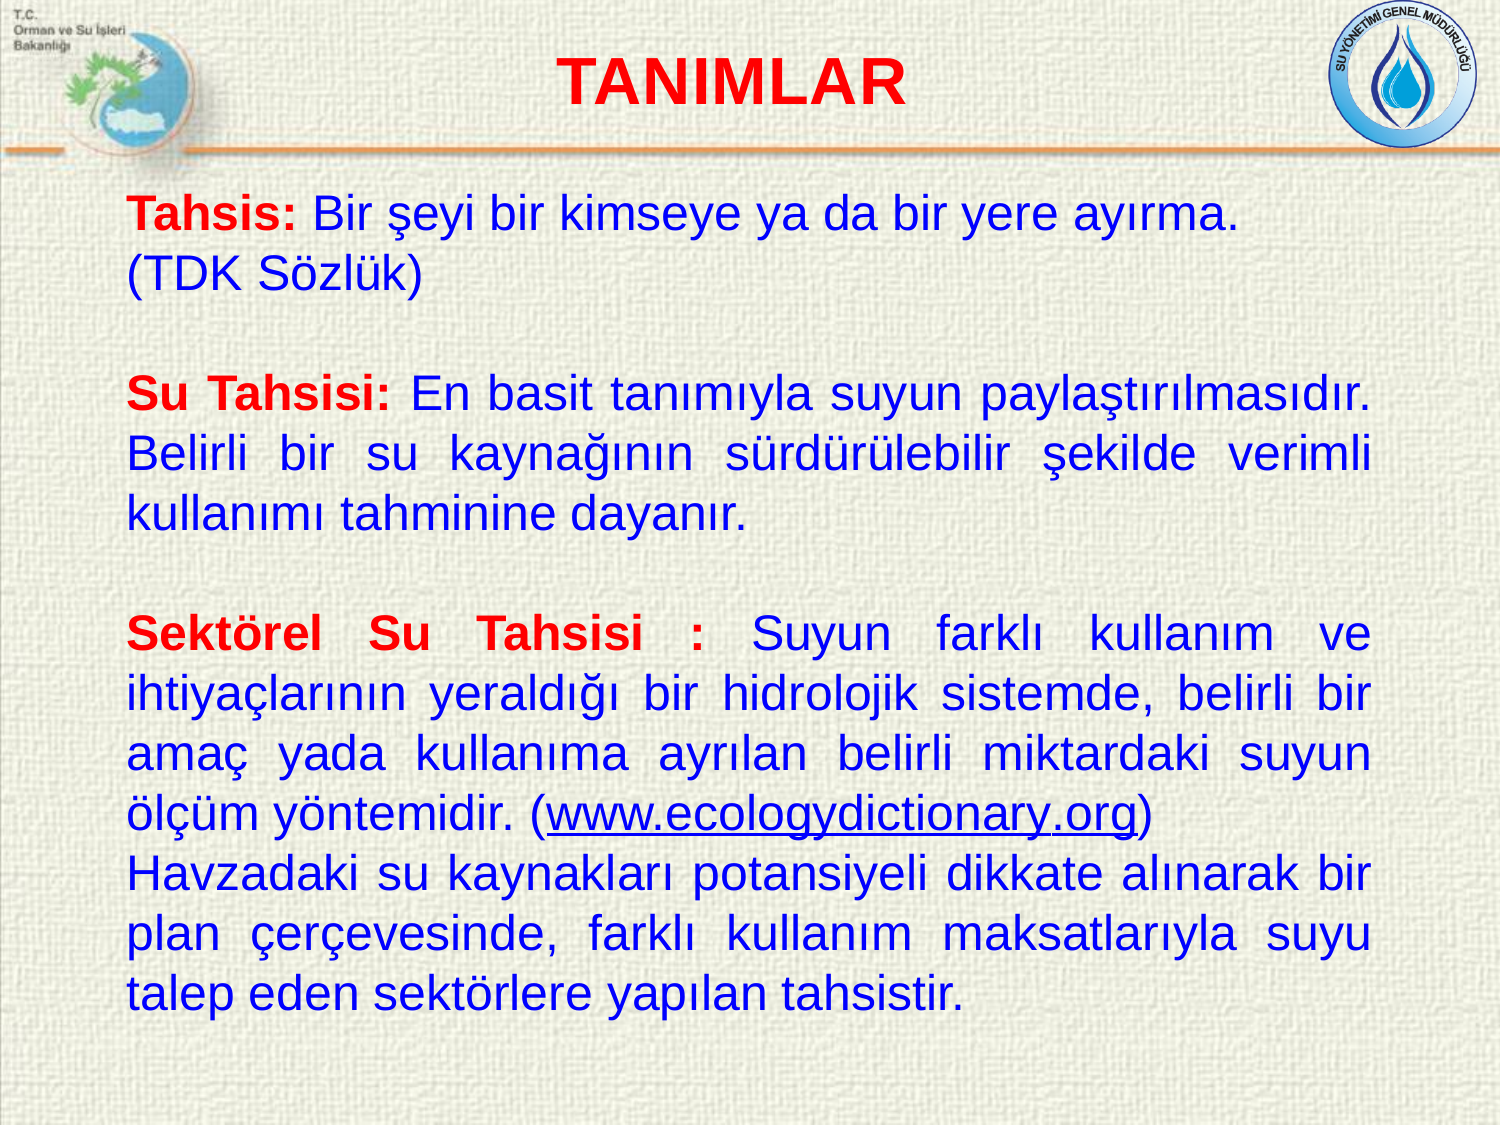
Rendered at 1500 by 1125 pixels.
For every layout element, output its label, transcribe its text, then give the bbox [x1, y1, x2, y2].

text_box TANIMLAR [206, 30, 1258, 126]
picture [0, 0, 1500, 1125]
text_box Tahsis: Bir şeyi bir kimseye ya da bir yere ayırma. (TDK Sözlük) Su Tahsisi: En basit tanımıyla suyun paylaştırılmasıdır. Belirli bir su kaynağının sürdürülebilir şekilde verimli kullanımı tahminine dayanır. Sektörel Su Tahsisi : Suyun farklı kullanım ve ihtiyaçlarının yeraldığı bir hidrolojik sistemde, belirli bir amaç yada kullanıma ayrılan belirli miktardaki suyun ölçüm yöntemidir. (www.ecologydictionary.org) Havzadaki su kaynakları potansiyeli dikkate alınarak bir plan çerçevesinde, farklı kullanım maksatlarıyla suyu talep eden sektörlere yapılan tahsistir. [112, 172, 1388, 1088]
